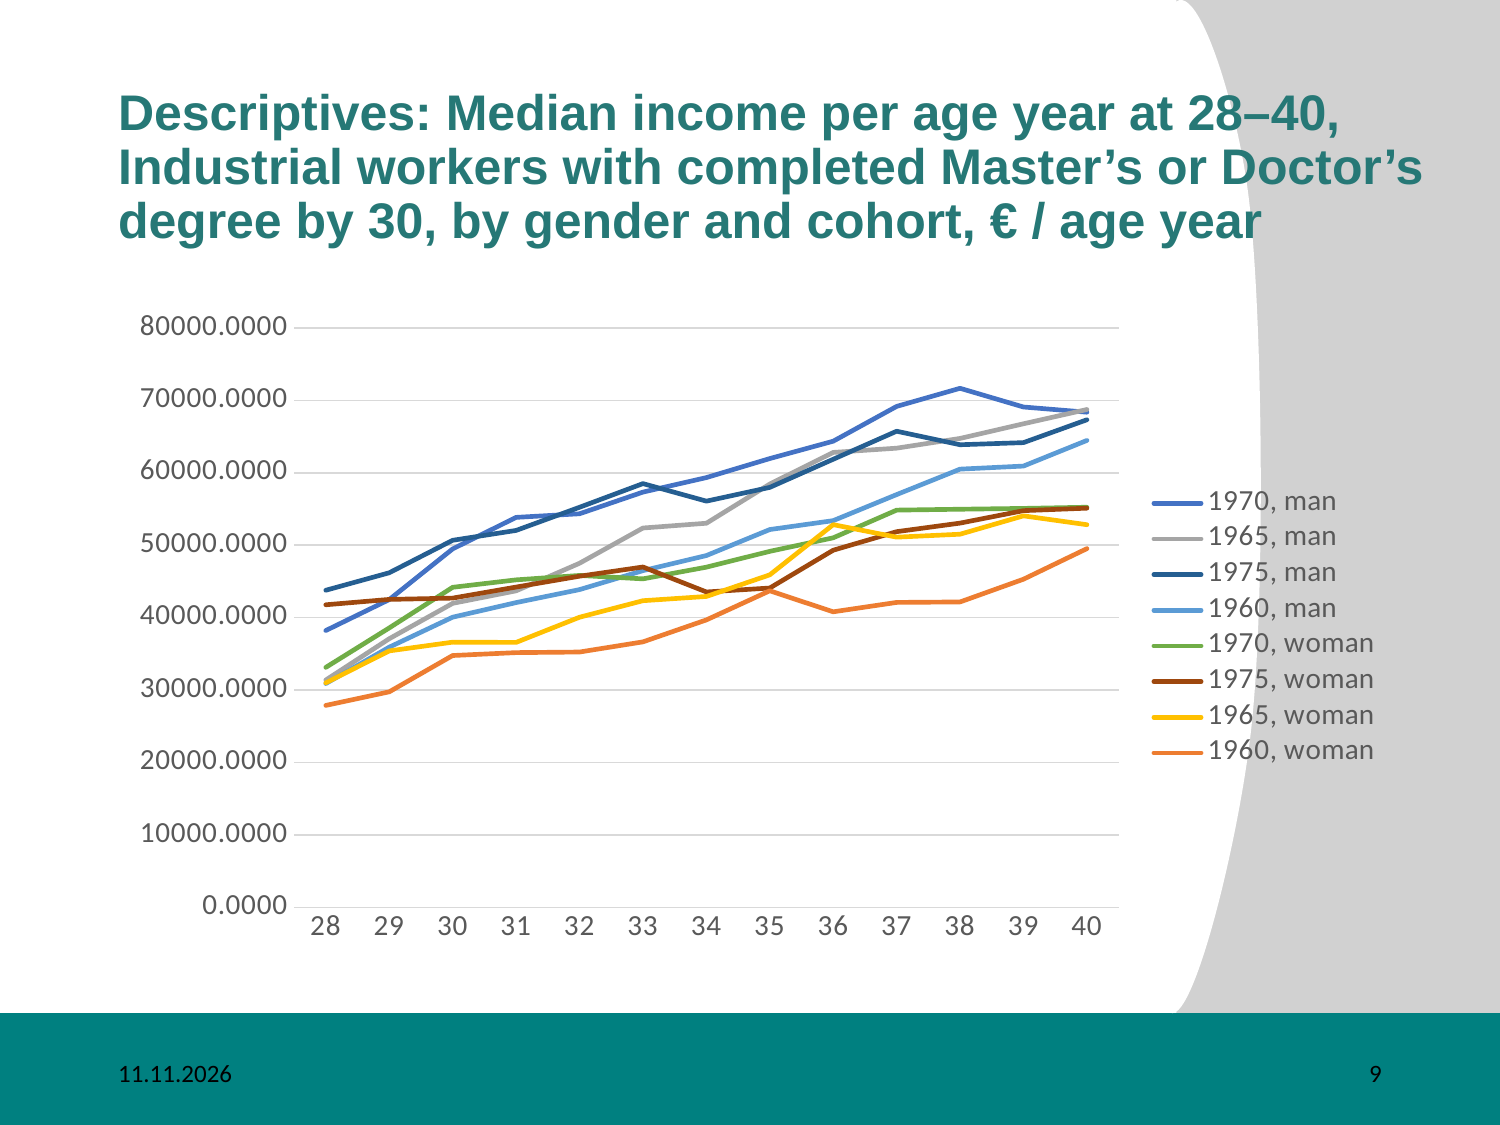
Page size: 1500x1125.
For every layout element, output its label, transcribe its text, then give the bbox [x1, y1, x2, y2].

title Descriptives: Median income per age year at 28–40, Industrial workers with completed Master’s or Doctor’s degree by 30, by gender and cohort, € / age year [103, 59, 1441, 278]
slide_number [103, 1042, 441, 1103]
slide_number 9 [1059, 1042, 1397, 1103]
chart [113, 299, 1397, 957]
